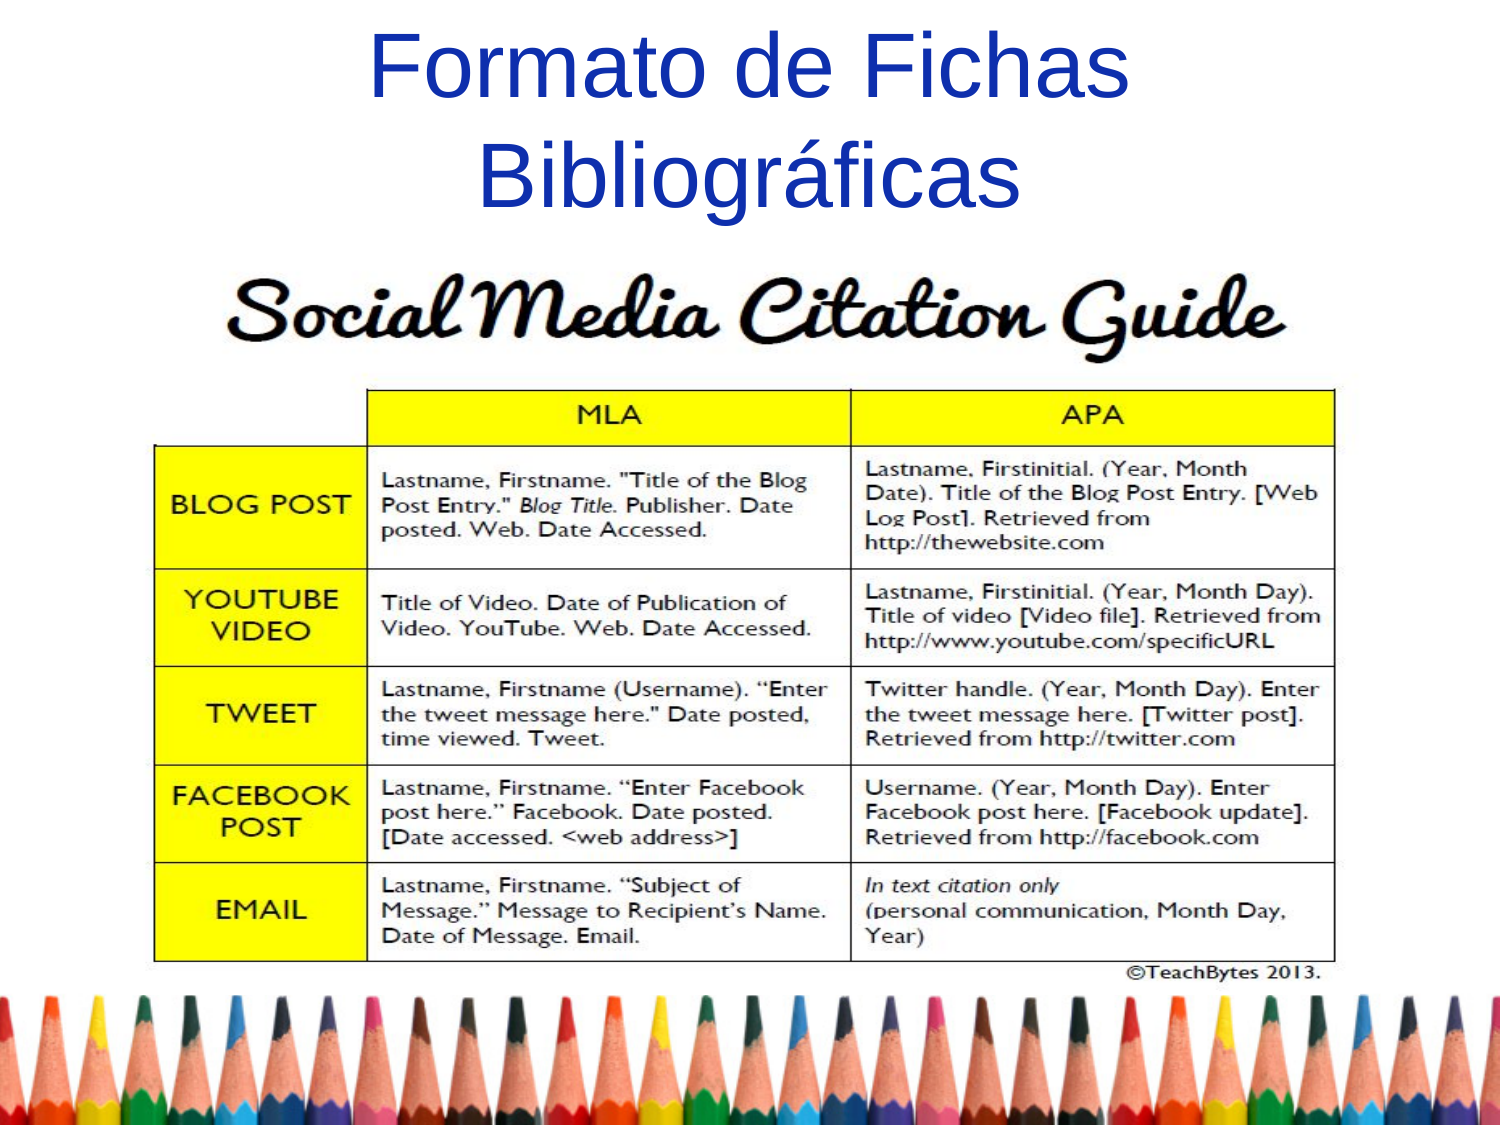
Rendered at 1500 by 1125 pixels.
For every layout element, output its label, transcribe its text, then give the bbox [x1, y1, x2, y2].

title Formato de Fichas Bibliográficas [75, 0, 1425, 233]
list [120, 252, 1361, 996]
picture [0, 0, 1500, 1125]
